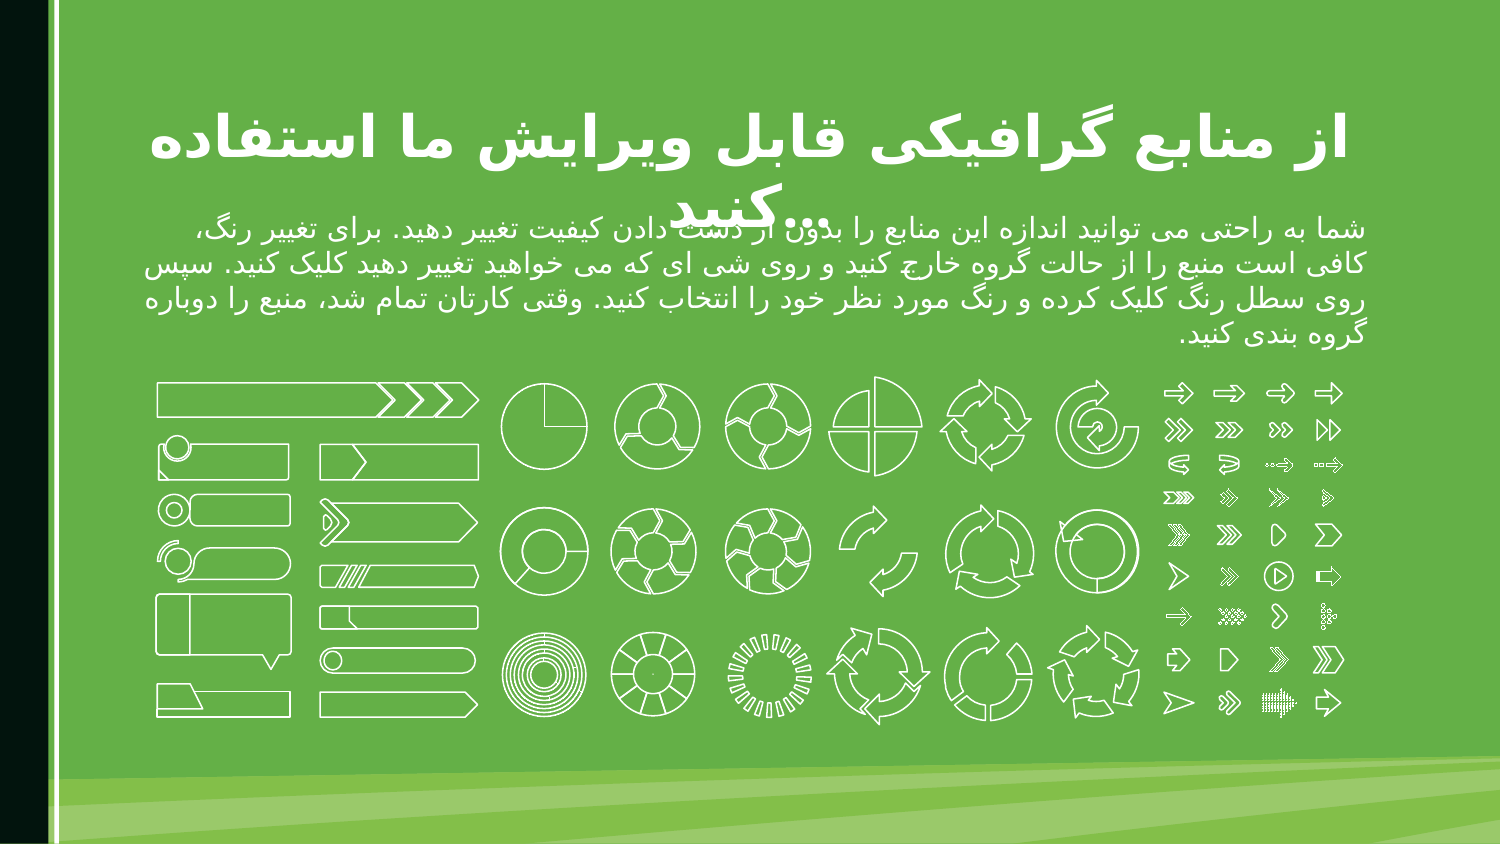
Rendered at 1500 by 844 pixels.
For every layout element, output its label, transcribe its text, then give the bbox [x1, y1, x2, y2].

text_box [608, 508, 699, 595]
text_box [319, 444, 479, 481]
title از منابع گرافیکی قابل ویرایش ما استفاده کنید... [117, 83, 1383, 163]
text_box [157, 540, 291, 583]
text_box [1322, 489, 1335, 507]
text_box [1315, 524, 1342, 546]
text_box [1268, 422, 1293, 438]
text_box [1316, 419, 1341, 441]
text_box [1041, 509, 1139, 594]
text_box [1268, 647, 1289, 672]
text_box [488, 618, 601, 731]
text_box [1264, 561, 1294, 591]
text_box [1315, 382, 1343, 404]
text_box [155, 593, 292, 670]
text_box [1316, 566, 1341, 586]
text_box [611, 632, 695, 717]
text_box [937, 504, 1034, 598]
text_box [1047, 625, 1140, 719]
text_box [1219, 455, 1239, 475]
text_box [1163, 491, 1194, 504]
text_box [319, 605, 479, 630]
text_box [1261, 688, 1298, 718]
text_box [1215, 422, 1243, 438]
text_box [1268, 488, 1290, 507]
text_box [1272, 604, 1288, 629]
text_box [1320, 602, 1337, 630]
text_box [939, 627, 1033, 721]
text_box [1217, 690, 1241, 715]
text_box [500, 507, 589, 596]
text_box [1169, 562, 1189, 590]
text_box [1166, 607, 1192, 626]
text_box [1220, 648, 1238, 671]
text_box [826, 627, 931, 725]
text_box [728, 634, 812, 718]
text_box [839, 505, 918, 597]
text_box [1167, 648, 1190, 671]
text_box [1163, 692, 1194, 714]
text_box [725, 383, 811, 470]
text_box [1220, 488, 1238, 507]
text_box [1164, 382, 1193, 404]
text_box [1316, 689, 1341, 717]
text_box [320, 692, 478, 718]
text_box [158, 435, 289, 481]
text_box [319, 564, 479, 588]
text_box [1314, 457, 1343, 473]
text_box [1219, 567, 1239, 586]
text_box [1313, 646, 1345, 674]
text_box [1214, 385, 1245, 402]
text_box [828, 376, 923, 477]
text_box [156, 683, 291, 718]
text_box [1271, 524, 1286, 546]
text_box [723, 508, 813, 595]
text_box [605, 383, 702, 470]
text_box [319, 647, 476, 674]
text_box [1164, 418, 1193, 442]
text_box [1169, 455, 1189, 475]
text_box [939, 379, 1032, 472]
text_box [158, 494, 291, 526]
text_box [1264, 458, 1293, 472]
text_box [157, 382, 479, 418]
text_box [1266, 383, 1295, 403]
text_box شما به راحتی می توانید اندازه این منابع را بدون از دست دادن کیفیت تغییر دهید. برای تغییر رنگ، کافی است منبع را از حالت گروه خارج کنید و روی شی ای که می خواهید تغییر دهید کلیک کنید. سپس روی سطل رنگ کلیک کرده و رنگ مورد نظر خود را انتخاب کنید. وقتی کارتان تمام شد، منبع را دوباره گروه بندی کنید. [117, 194, 1383, 322]
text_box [1042, 380, 1139, 469]
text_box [1218, 608, 1247, 625]
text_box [501, 383, 588, 470]
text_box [319, 498, 478, 547]
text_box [1217, 525, 1242, 545]
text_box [1168, 524, 1190, 546]
